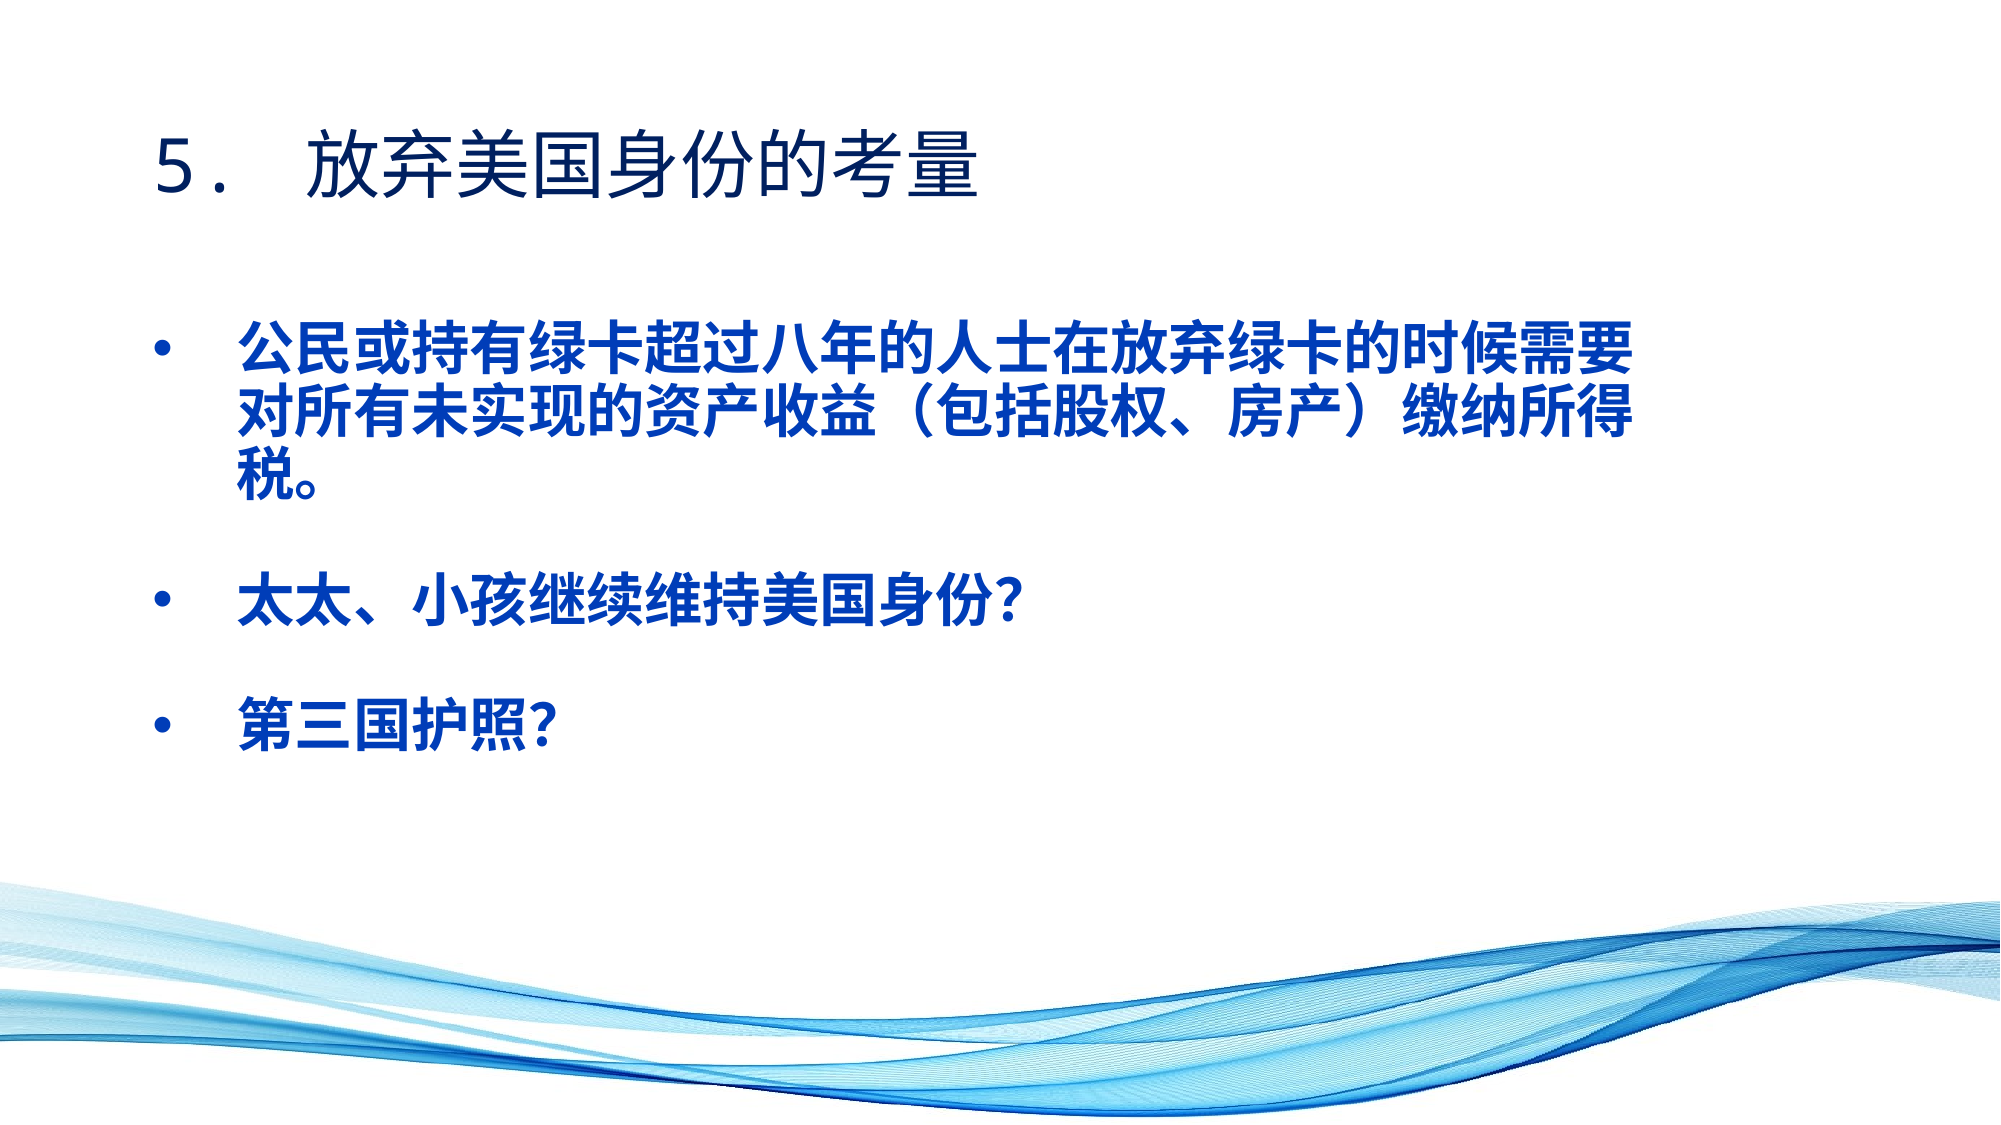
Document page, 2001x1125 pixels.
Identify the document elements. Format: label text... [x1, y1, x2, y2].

picture [0, 881, 2000, 1125]
title 5. 放弃美国身份的考量 [137, 59, 1863, 278]
text_box 公民或持有绿卡超过八年的人士在放弃绿卡的时候需要对所有未实现的资产收益（包括股权、房产）缴纳所得税。 太太、小孩继续维持美国身份？ 第三国护照？ [137, 312, 1701, 848]
